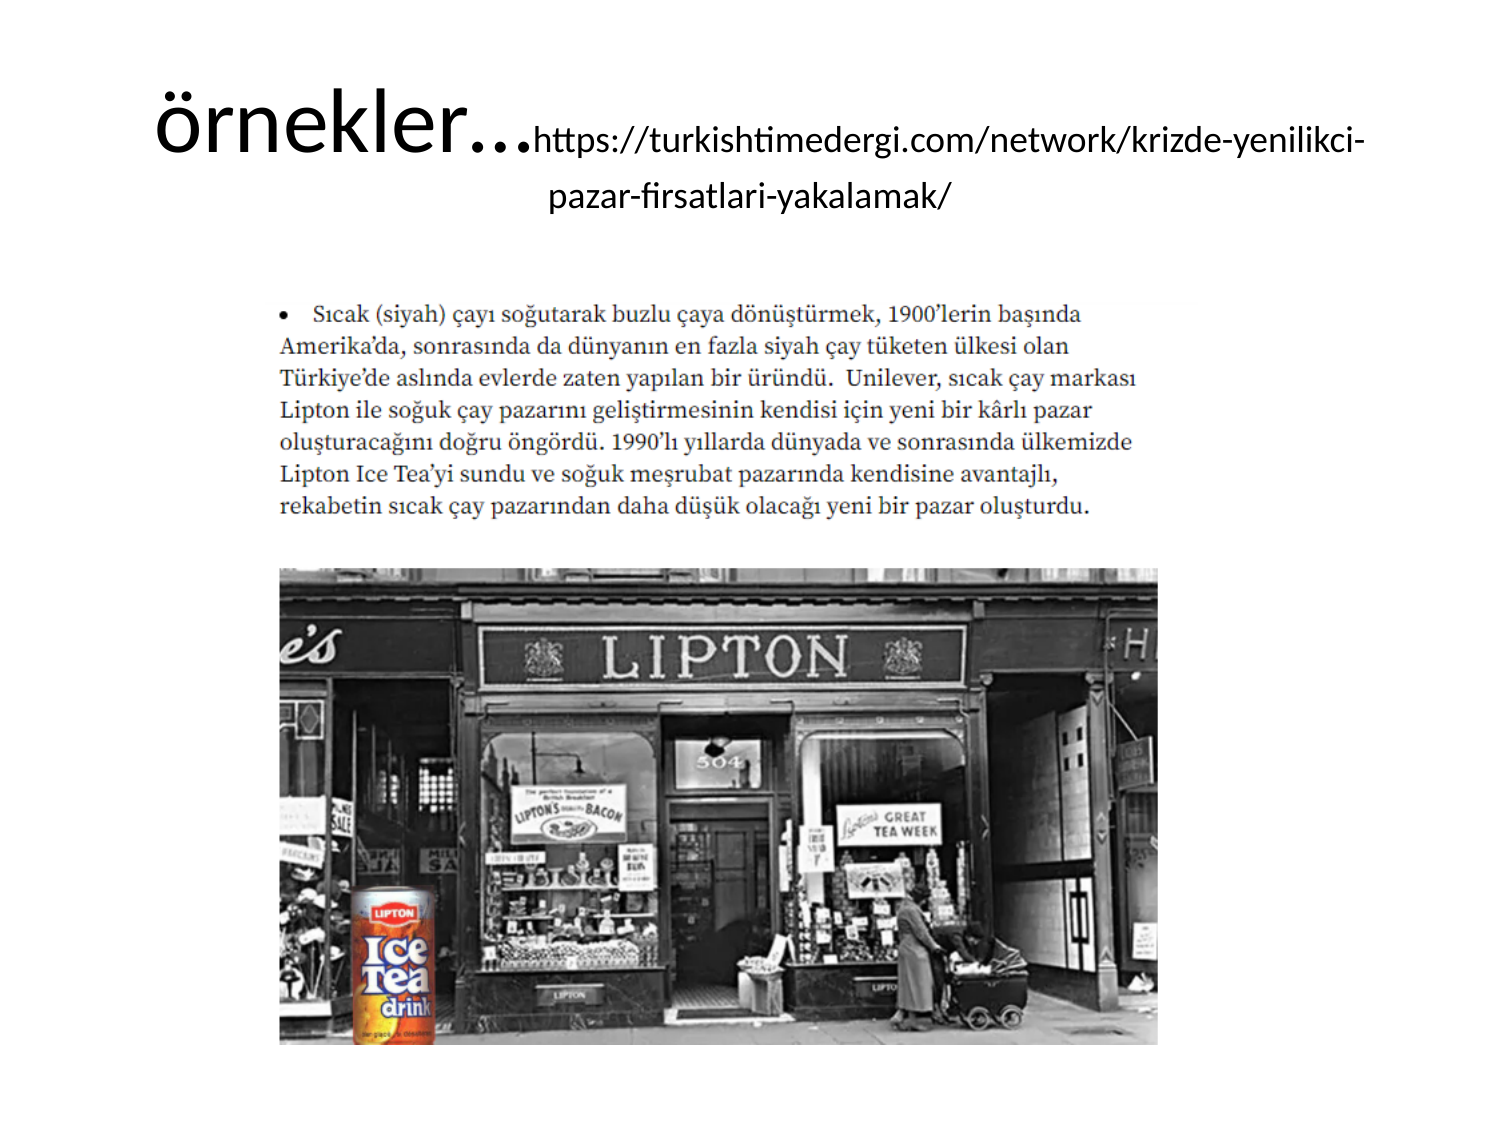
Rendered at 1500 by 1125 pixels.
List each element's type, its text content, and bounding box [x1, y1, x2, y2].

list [265, 302, 1199, 1046]
title örnekler…https://turkishtimedergi.com/network/krizde-yenilikci-pazar-firsatlari-yakalamak/ [75, 45, 1425, 233]
